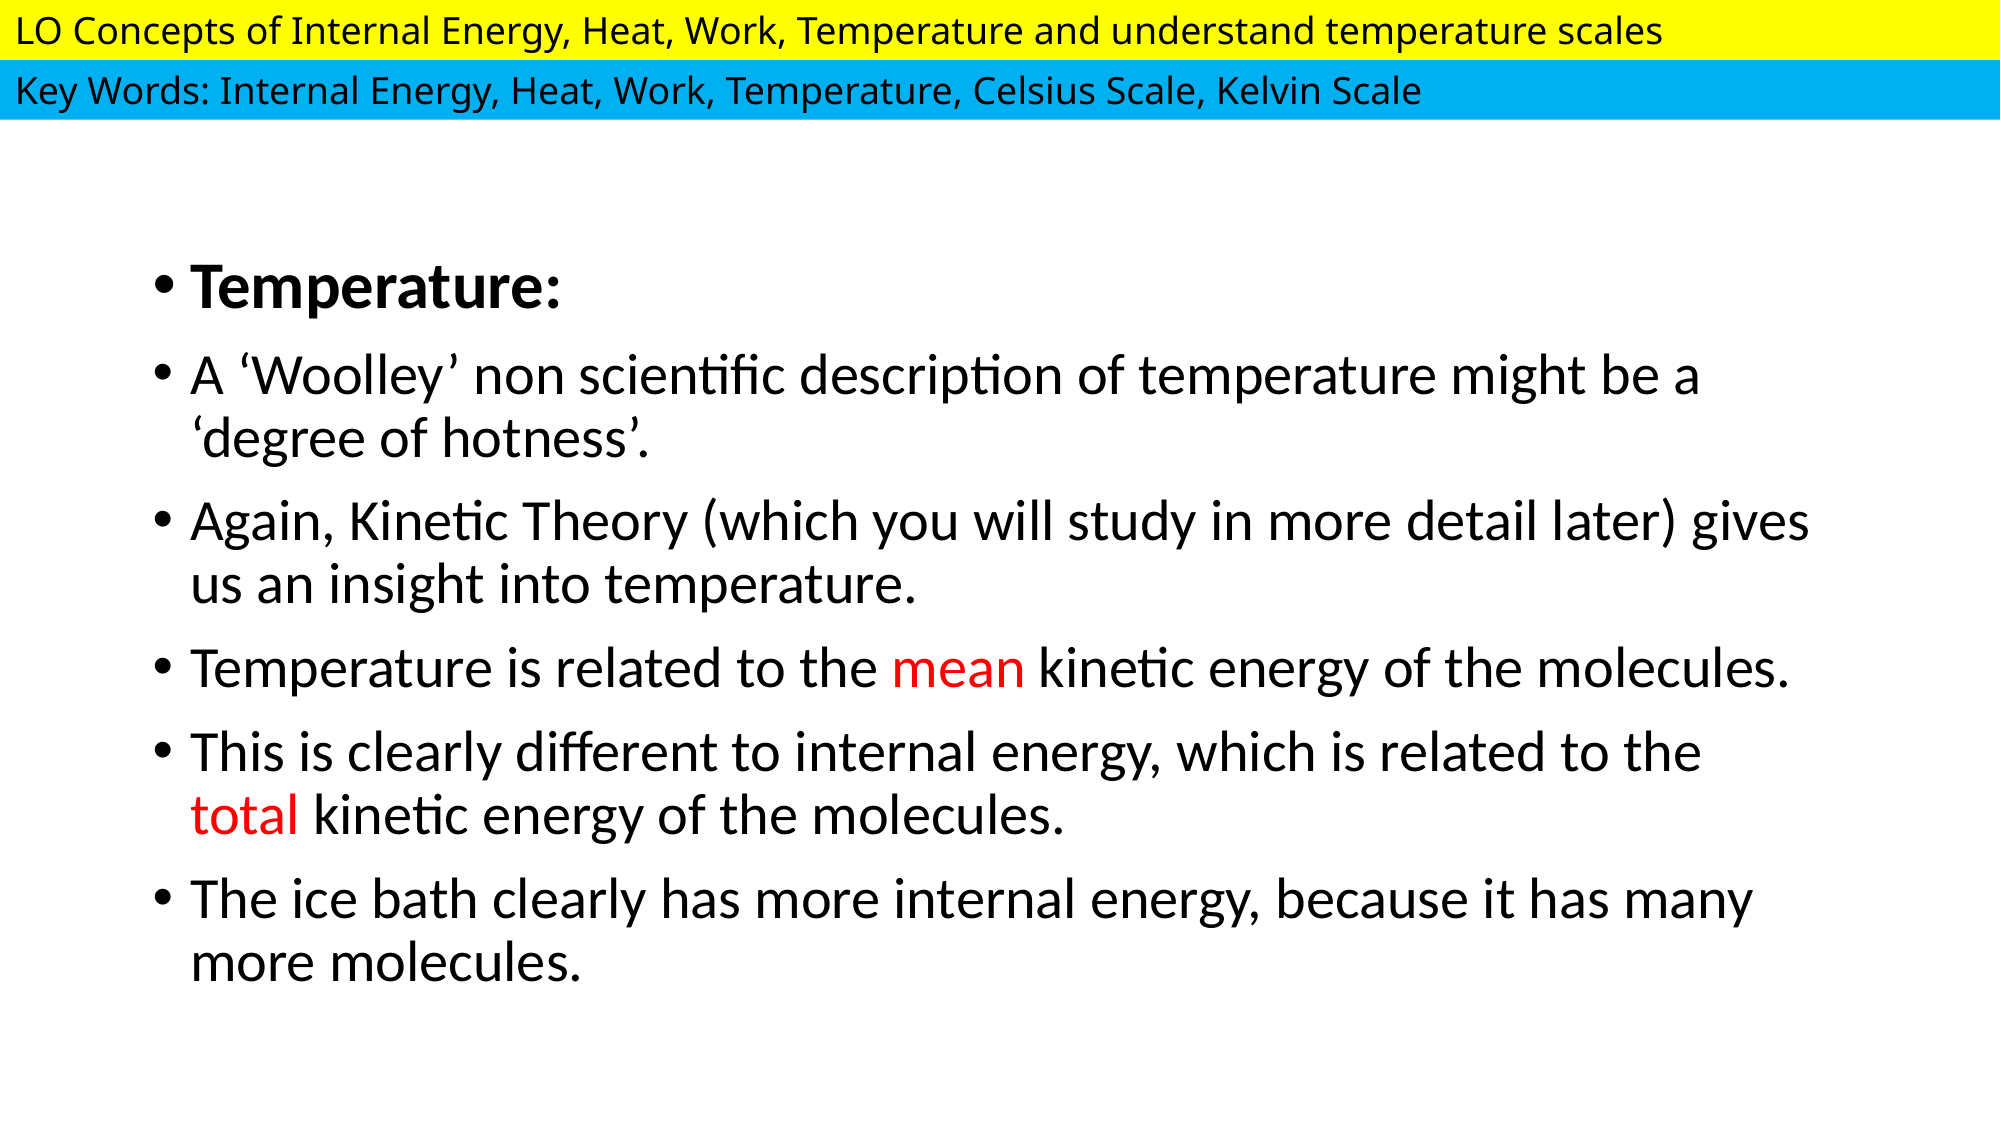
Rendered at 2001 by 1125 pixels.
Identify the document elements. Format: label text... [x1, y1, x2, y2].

list Temperature: A ‘Woolley’ non scientific description of temperature might be a ‘degree of hotness’. Again, Kinetic Theory (which you will study in more detail later) gives us an insight into temperature. Temperature is related to the mean kinetic energy of the molecules. This is clearly different to internal energy, which is related to the total kinetic energy of the molecules. The ice bath clearly has more internal energy, because it has many more molecules. [137, 243, 1839, 1012]
text_box [956, 783, 1246, 885]
